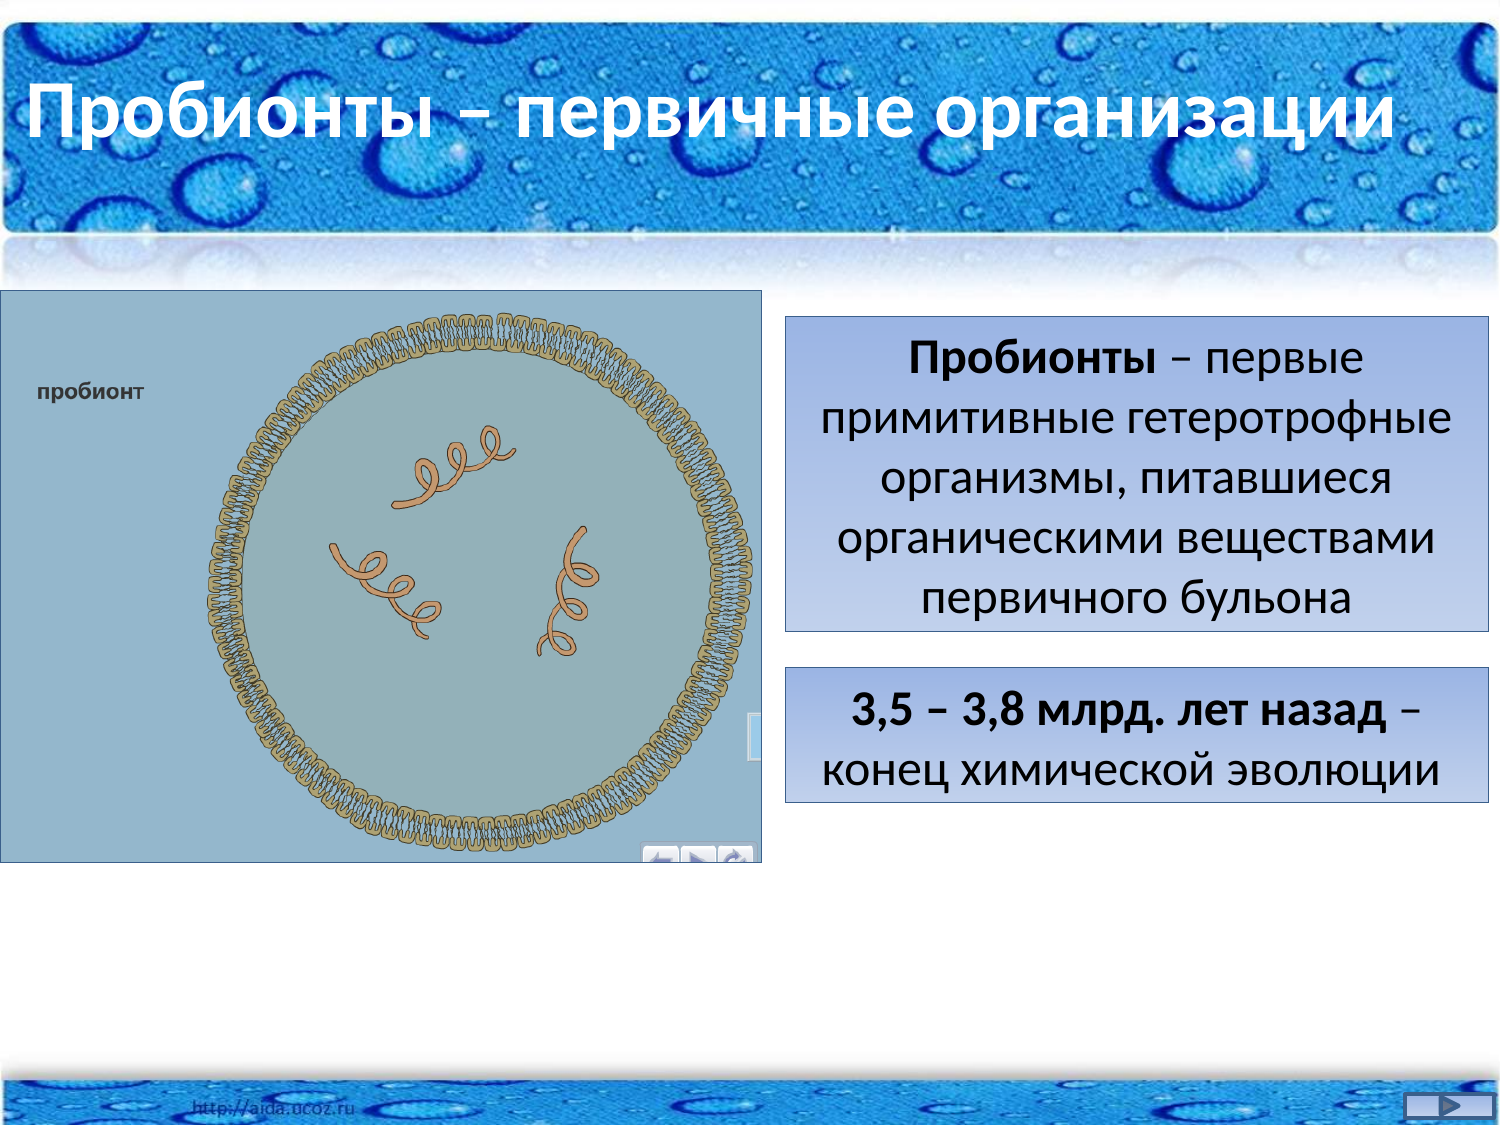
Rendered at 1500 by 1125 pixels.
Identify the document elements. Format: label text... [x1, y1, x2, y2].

title Пробионты – первичные организации [0, 45, 1425, 164]
text_box 3,5 – 3,8 млрд. лет назад – конец химической эволюции [785, 667, 1489, 803]
text_box [1403, 1092, 1496, 1120]
picture [0, 0, 1500, 1125]
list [0, 290, 762, 863]
text_box Пробионты – первые примитивные гетеротрофные организмы, питавшиеся органическими веществами первичного бульона [785, 316, 1489, 632]
